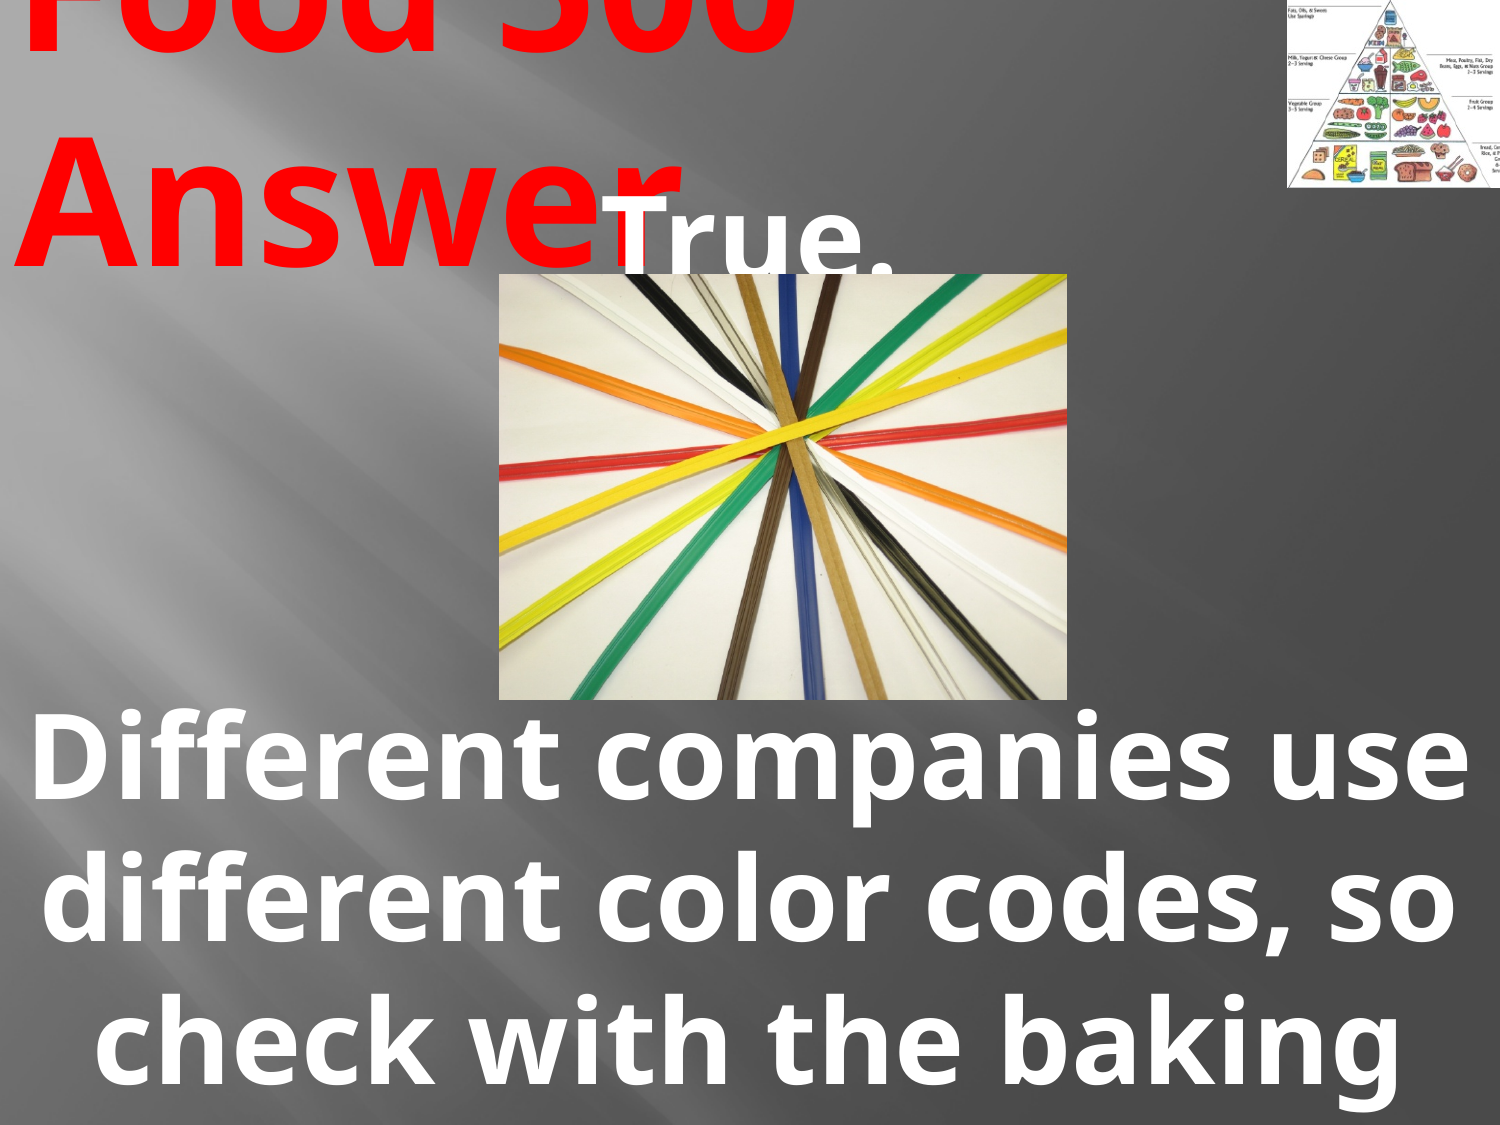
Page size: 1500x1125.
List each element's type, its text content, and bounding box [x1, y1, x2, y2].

text_box True. Different companies use different color codes, so check with the baking company to find out yours. [0, 155, 1500, 1125]
picture [1287, 0, 1500, 188]
picture [499, 274, 1067, 701]
title Food 500 Answer [0, 0, 1287, 155]
